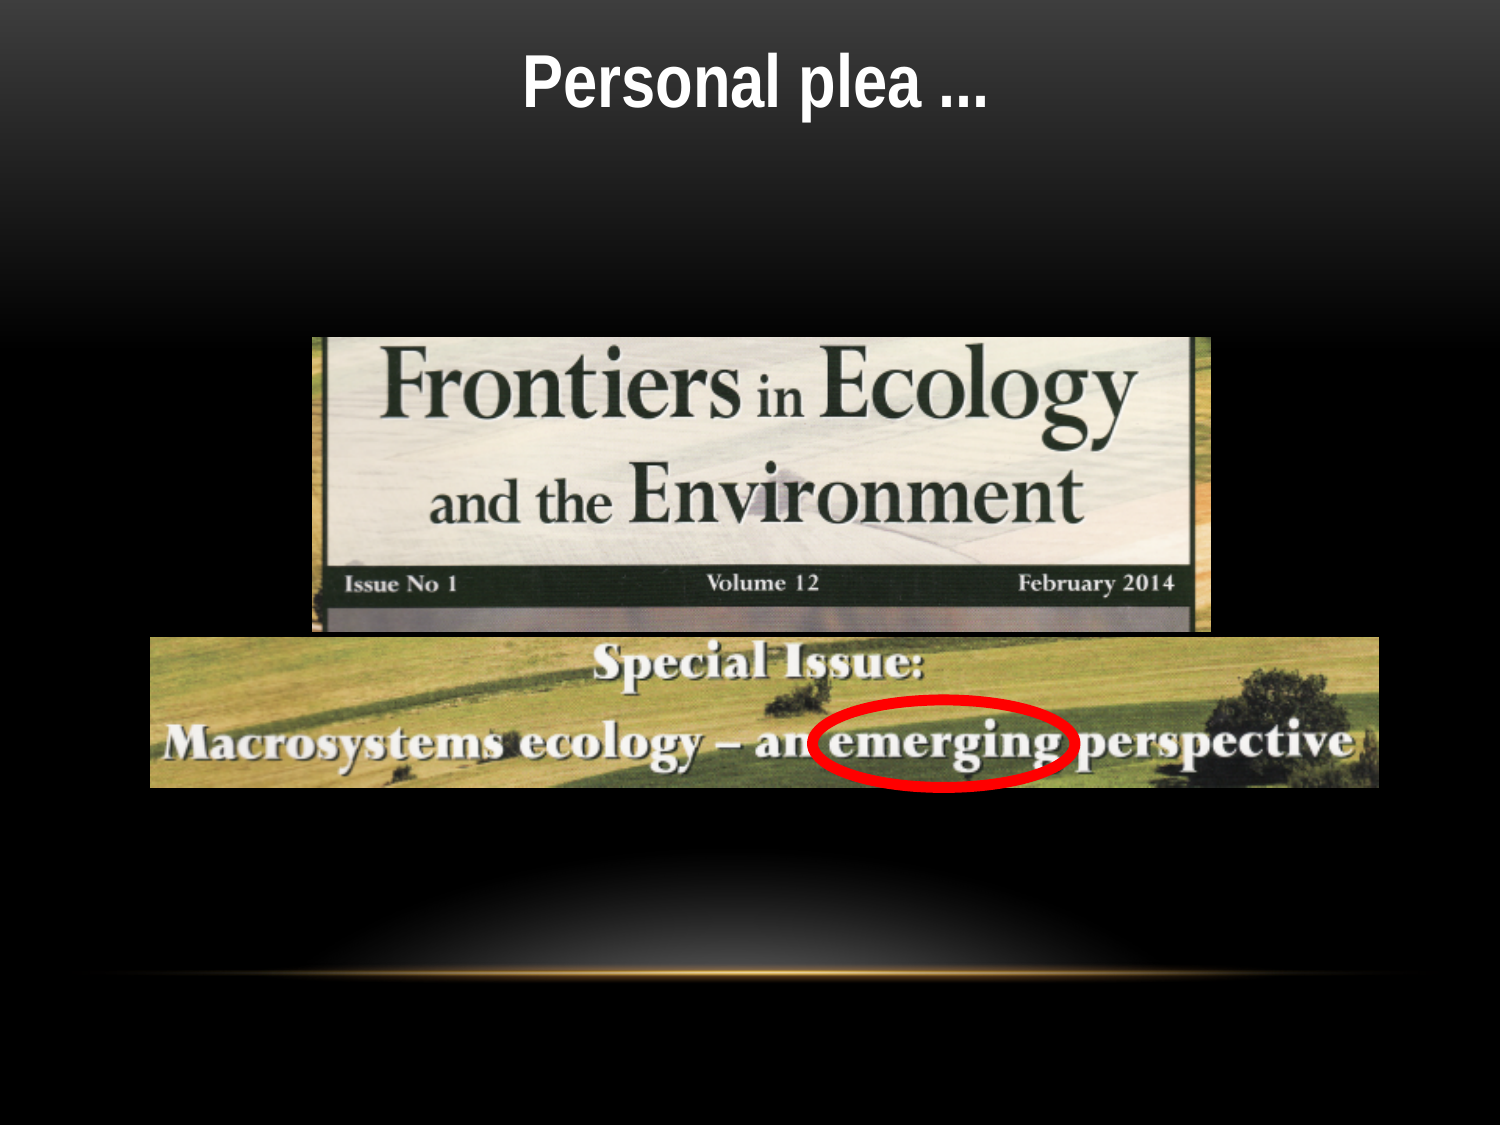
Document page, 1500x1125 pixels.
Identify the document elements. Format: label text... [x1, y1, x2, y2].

text_box Personal plea ... [287, 24, 1225, 130]
picture [0, 0, 1500, 1125]
